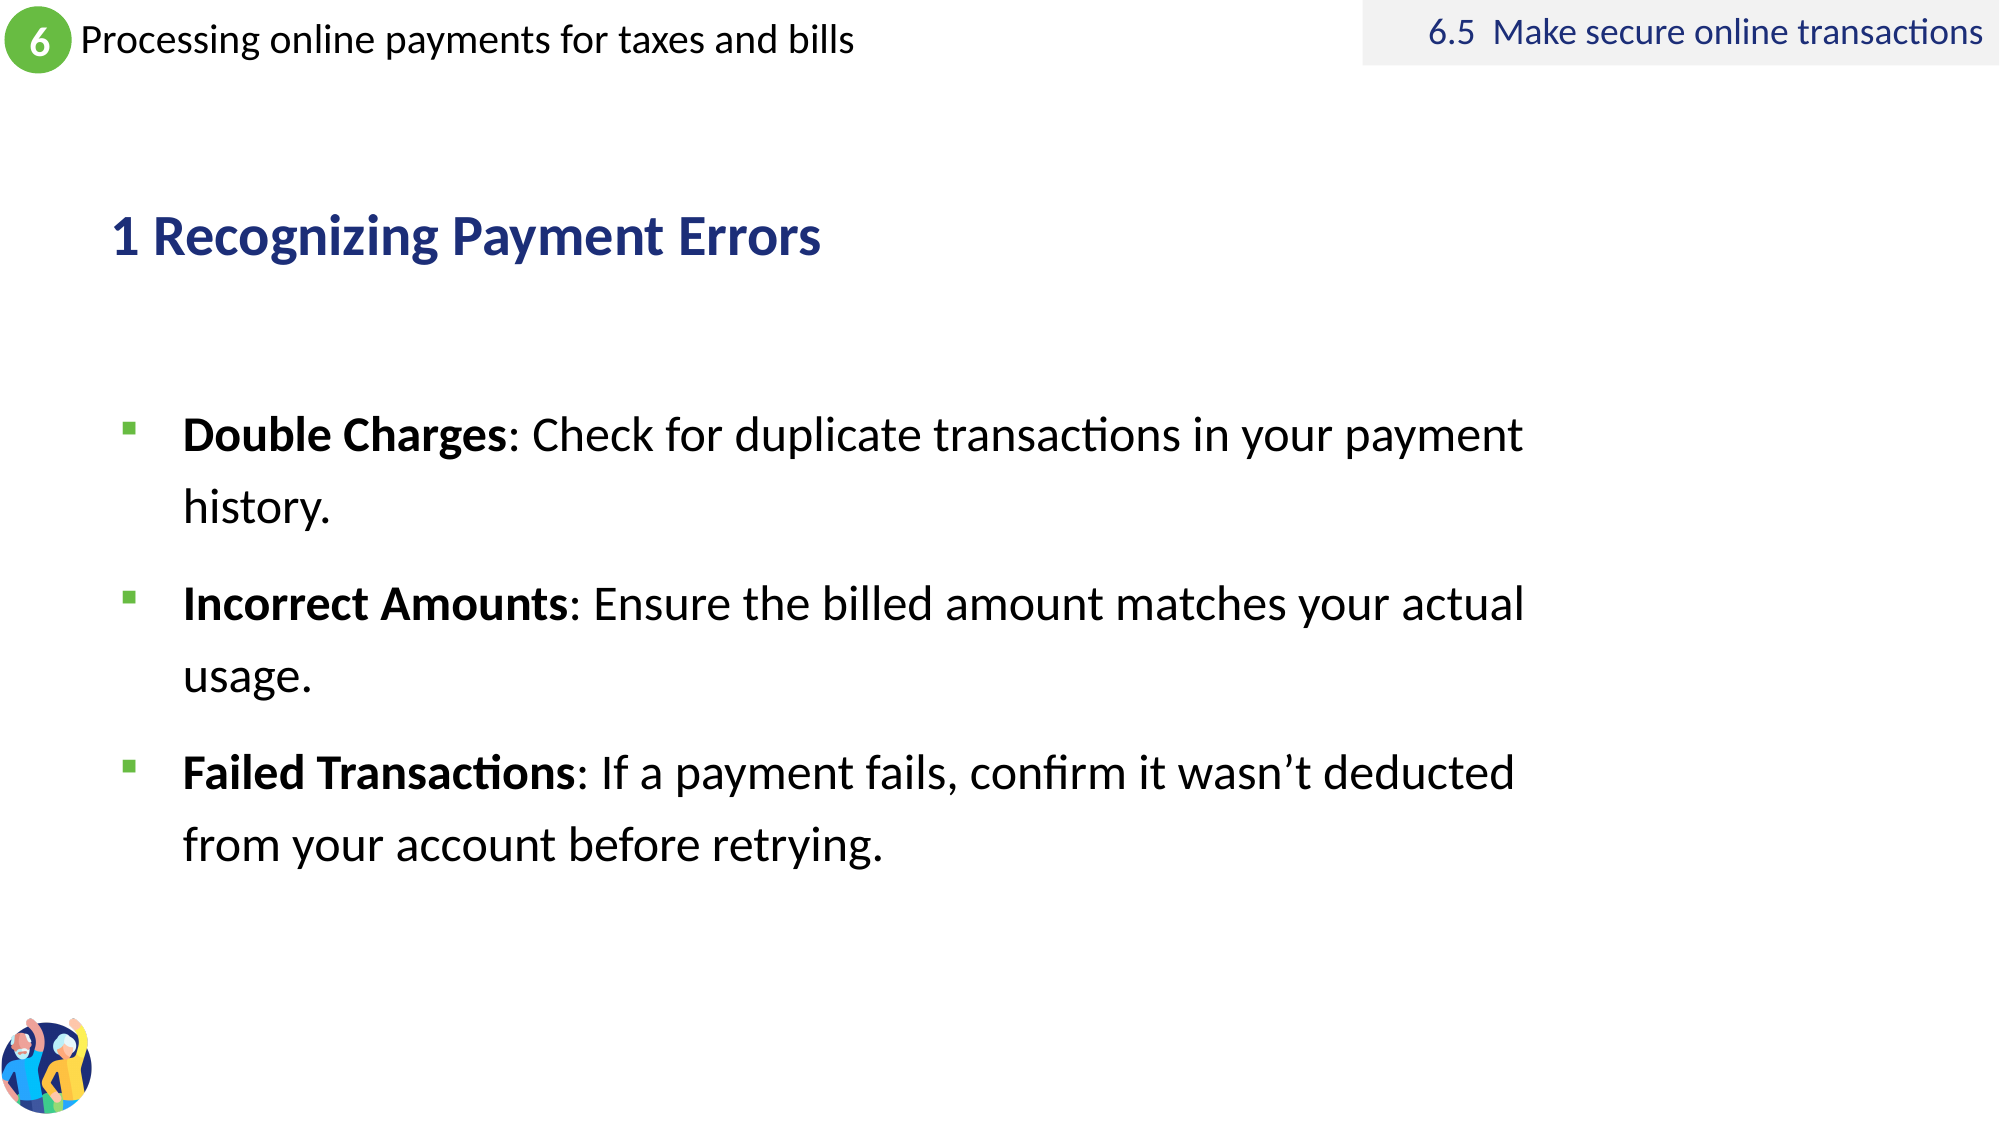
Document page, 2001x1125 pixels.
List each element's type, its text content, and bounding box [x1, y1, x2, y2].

title 1 Recognizing Payment Errors [95, 177, 1910, 297]
list Double Charges: Check for duplicate transactions in your payment history. Incorrect Amounts: Ensure the billed amount matches your actual usage. Failed Transactions: If a payment fails, confirm it wasn’t deducted from your account before retrying. [92, 382, 1586, 1029]
text_box 6.5 Make secure online transactions [1362, 0, 2000, 66]
picture [1, 1007, 99, 1125]
